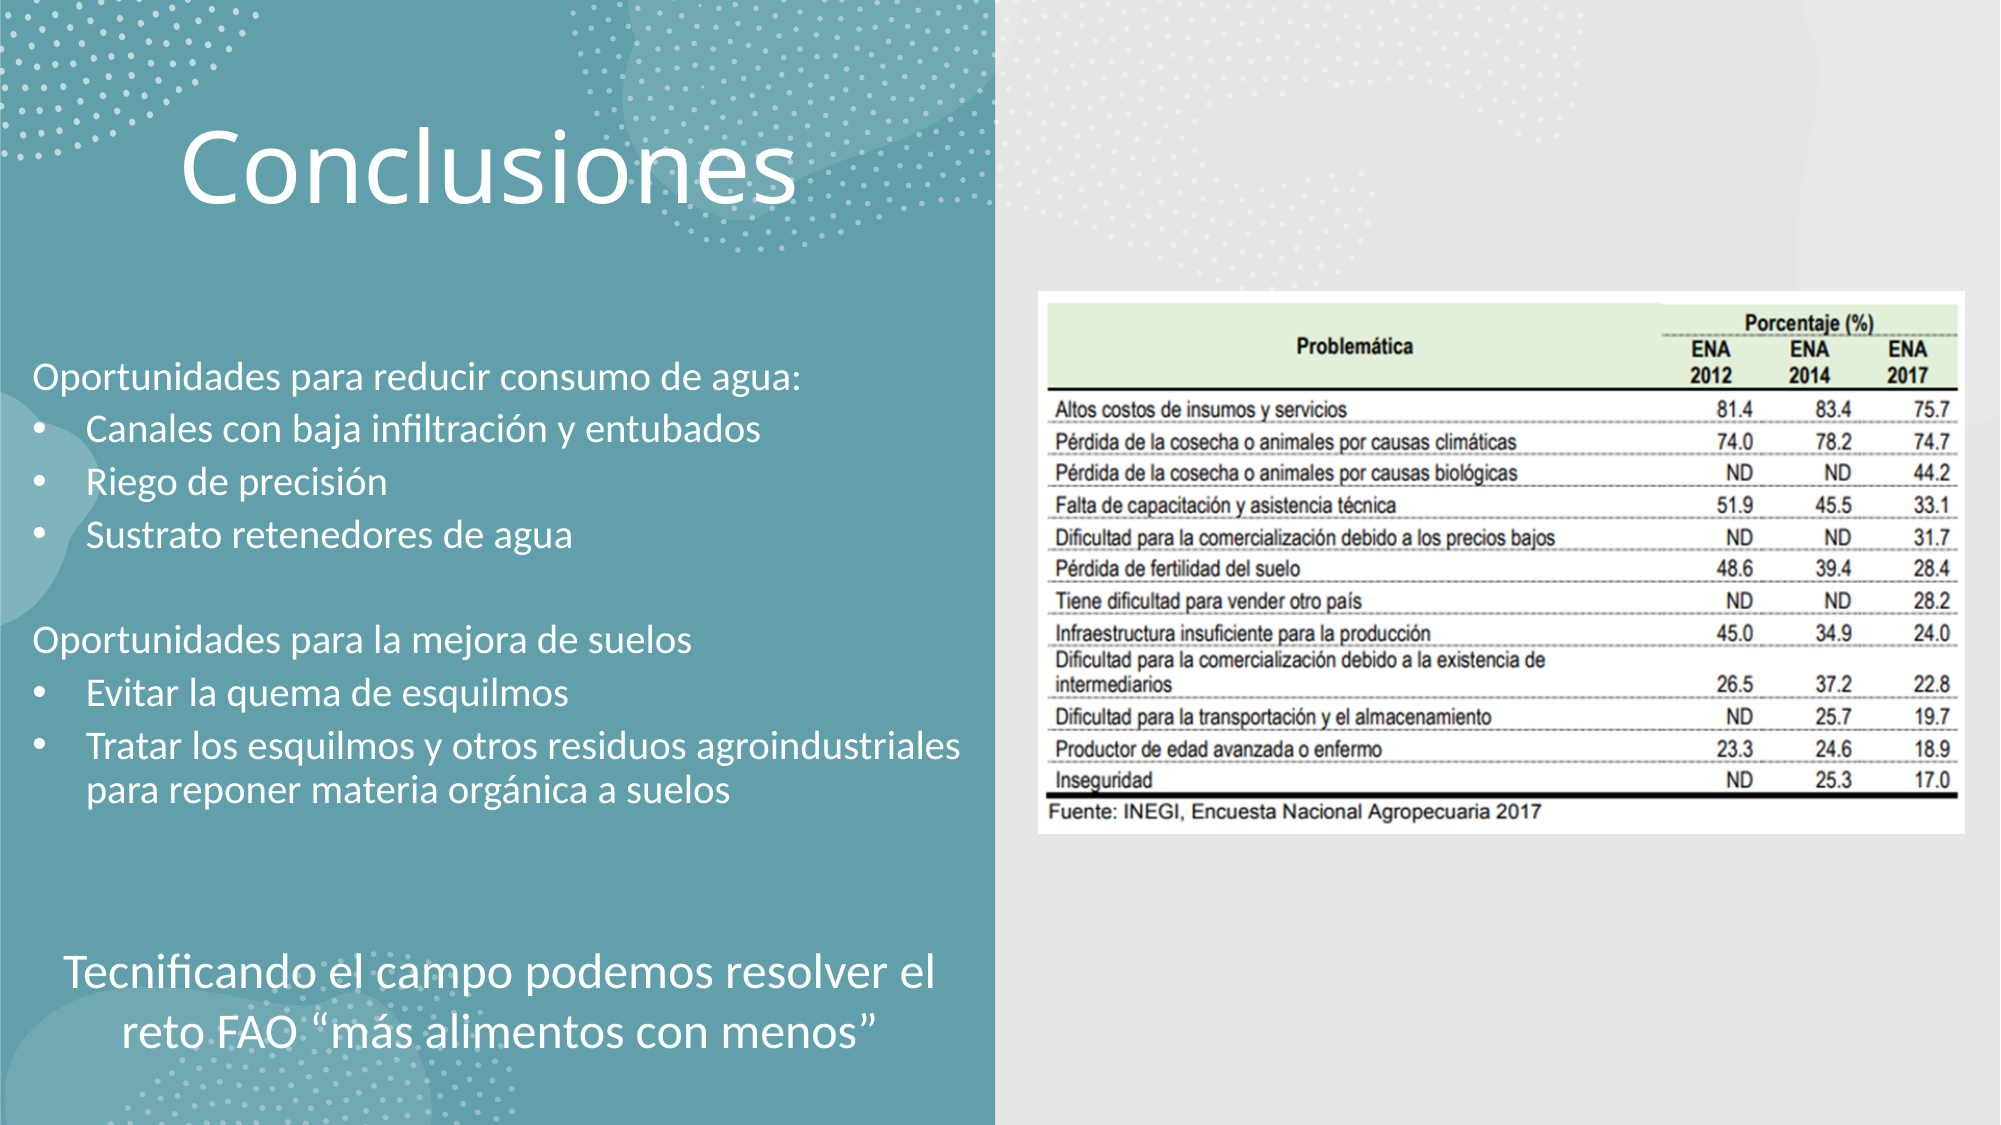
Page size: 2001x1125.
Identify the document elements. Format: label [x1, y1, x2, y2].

text_box [0, 0, 2000, 1125]
picture [1038, 291, 1965, 834]
